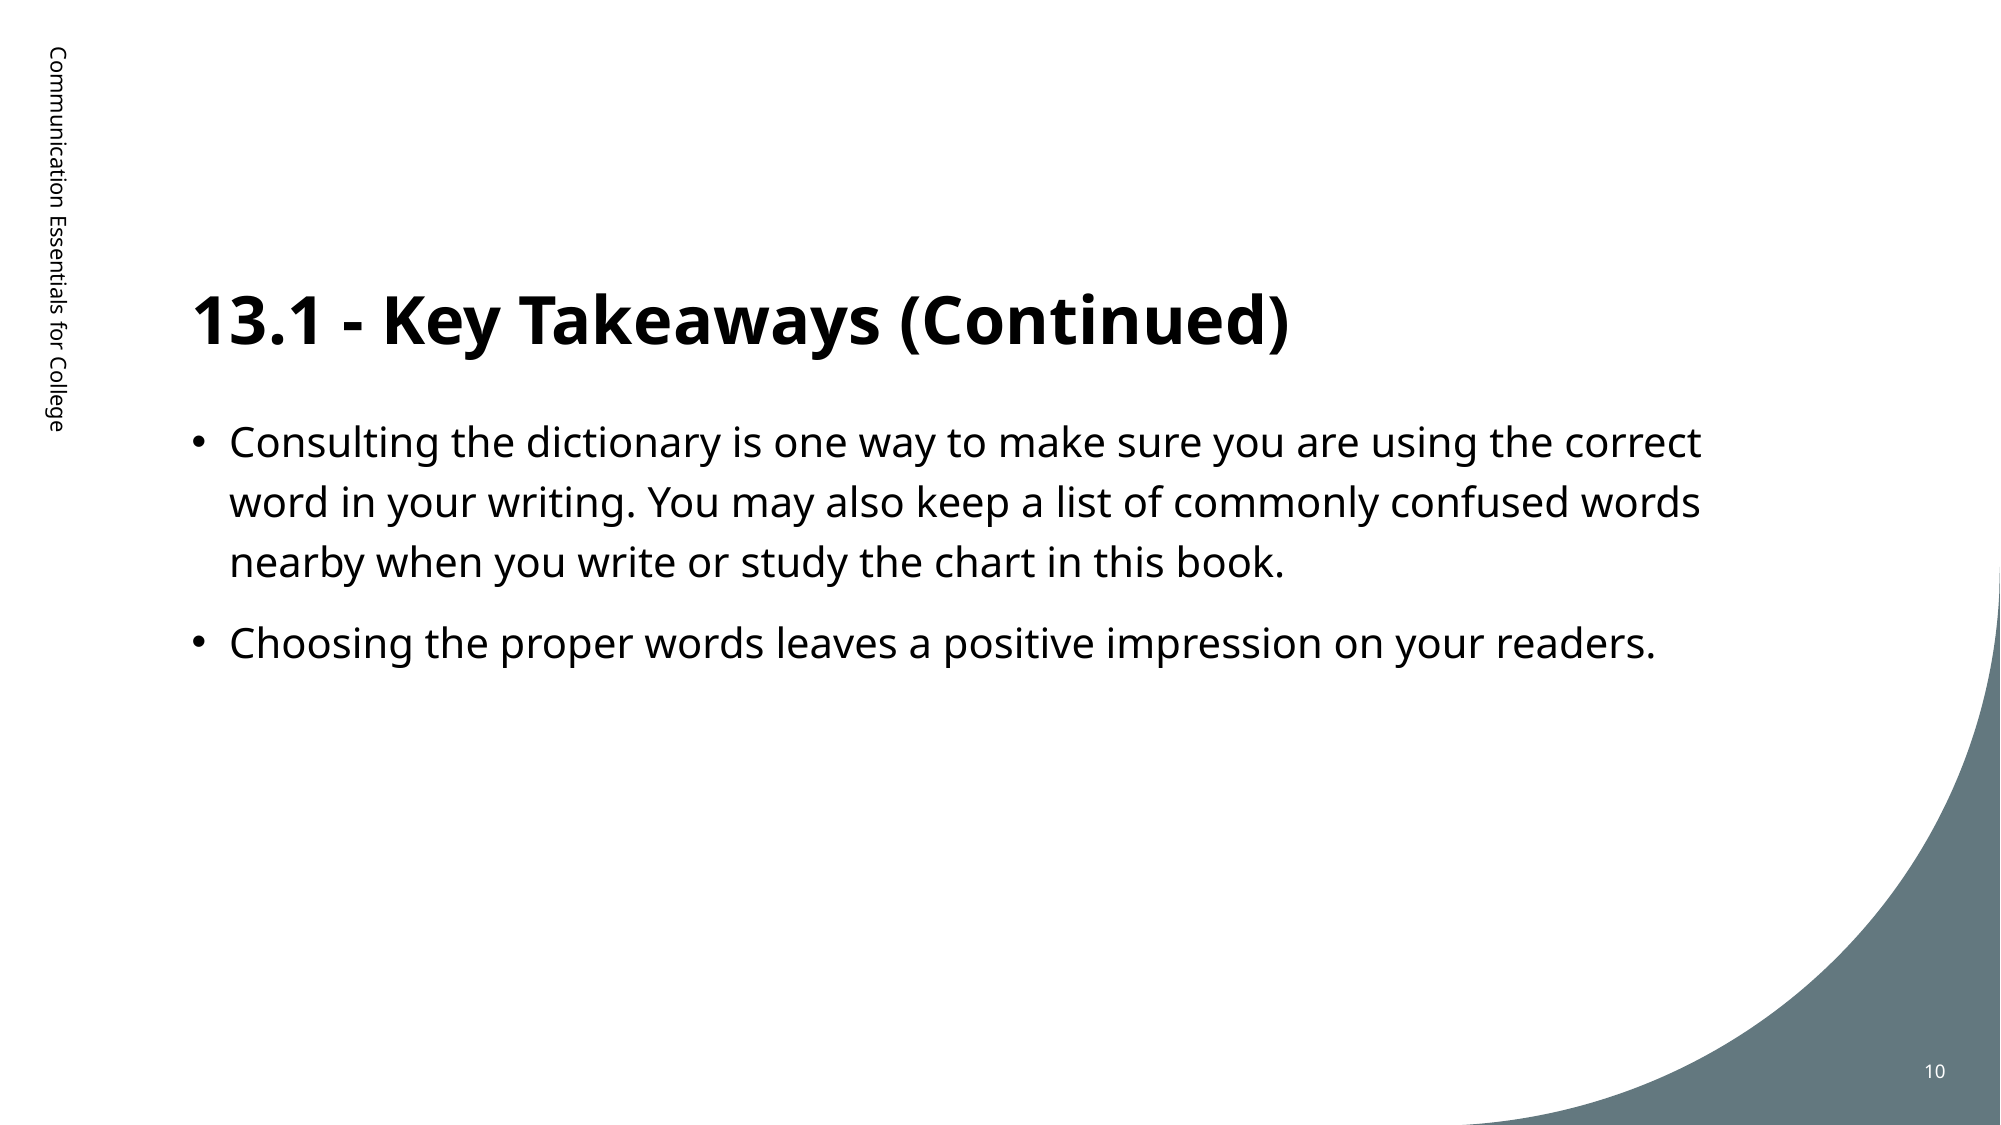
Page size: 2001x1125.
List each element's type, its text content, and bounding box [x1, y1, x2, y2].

slide_number 10 [1893, 1042, 1961, 1103]
title 13.1 - Key Takeaways (Continued) [176, 118, 1809, 366]
list Consulting the dictionary is one way to make sure you are using the correct word in your writing. You may also keep a list of commonly confused words nearby when you write or study the chart in this book. Choosing the proper words leaves a positive impression on your readers. [176, 398, 1809, 975]
footer Communication Essentials for College [20, 31, 80, 661]
